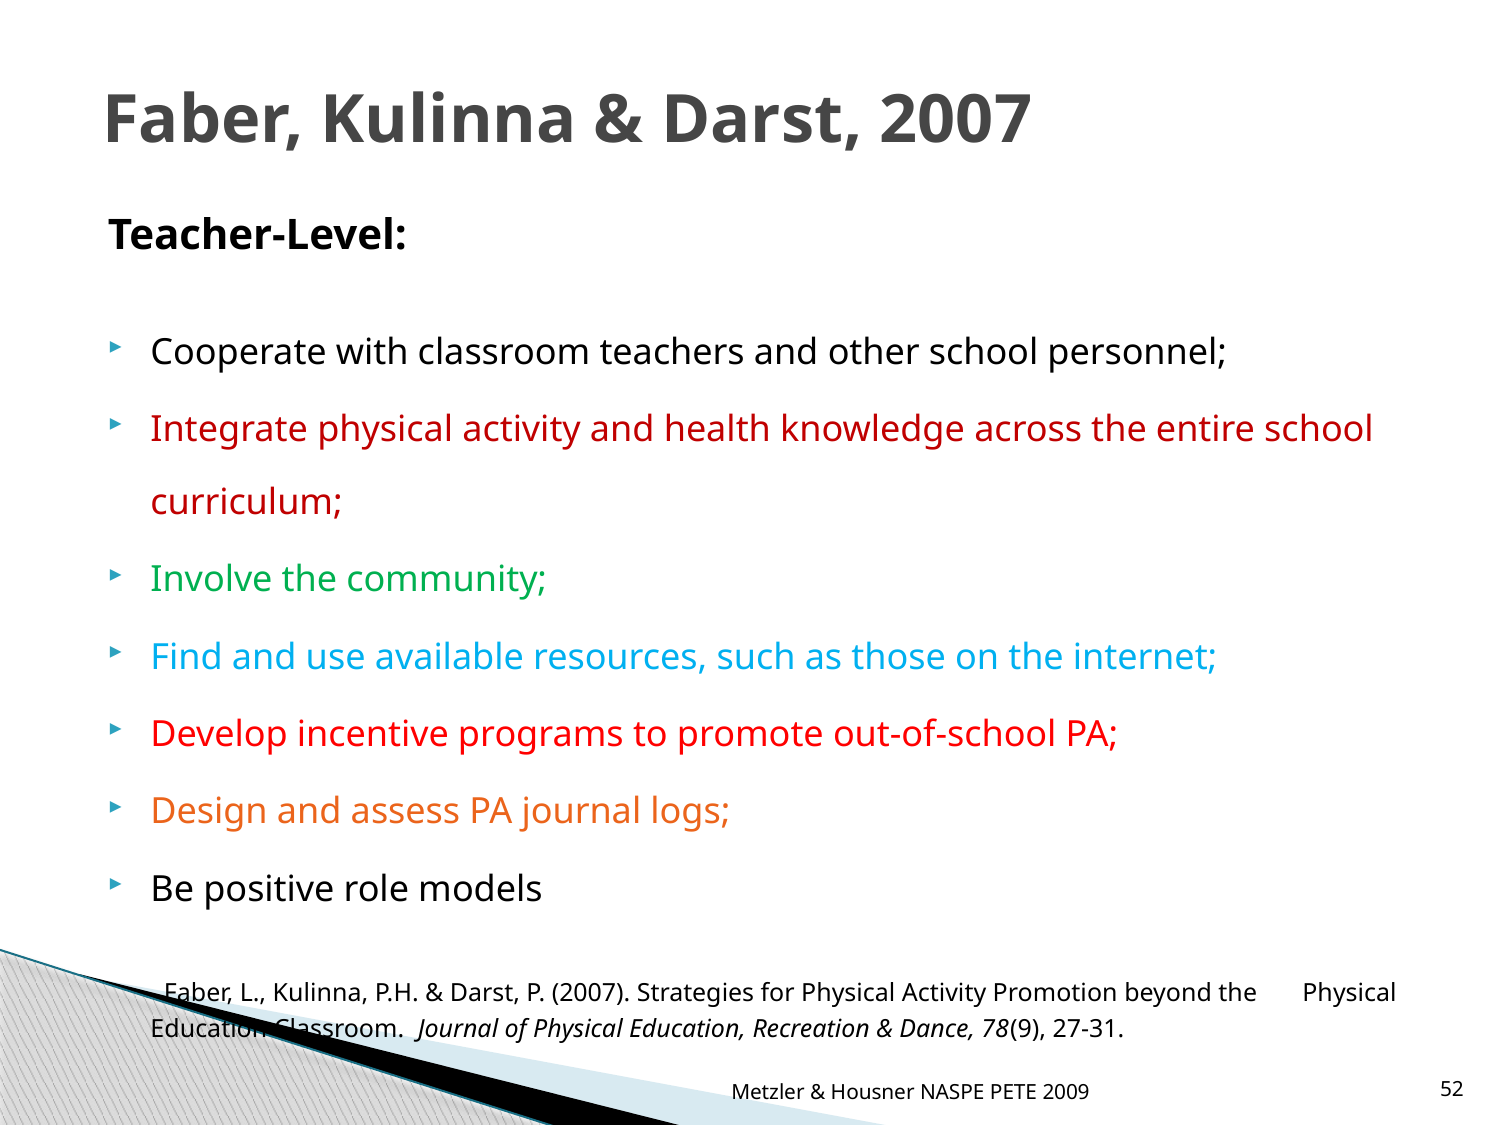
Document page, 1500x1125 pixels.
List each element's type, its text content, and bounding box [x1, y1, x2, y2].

list Teacher-Level: Cooperate with classroom teachers and other school personnel; Integrate physical activity and health knowledge across the entire school curriculum; Involve the community; Find and use available resources, such as those on the internet; Develop incentive programs to promote out-of-school PA; Design and assess PA journal logs; Be positive role models Faber, L., Kulinna, P.H. & Darst, P. (2007). Strategies for Physical Activity Promotion beyond the Physical Education Classroom. Journal of Physical Education, Recreation & Dance, 78(9), 27-31. [75, 200, 1425, 1063]
footer Metzler & Housner NASPE PETE 2009 [675, 1051, 1105, 1112]
slide_number 52 [1418, 1051, 1479, 1112]
title Faber, Kulinna & Darst, 2007 [87, 45, 1425, 188]
